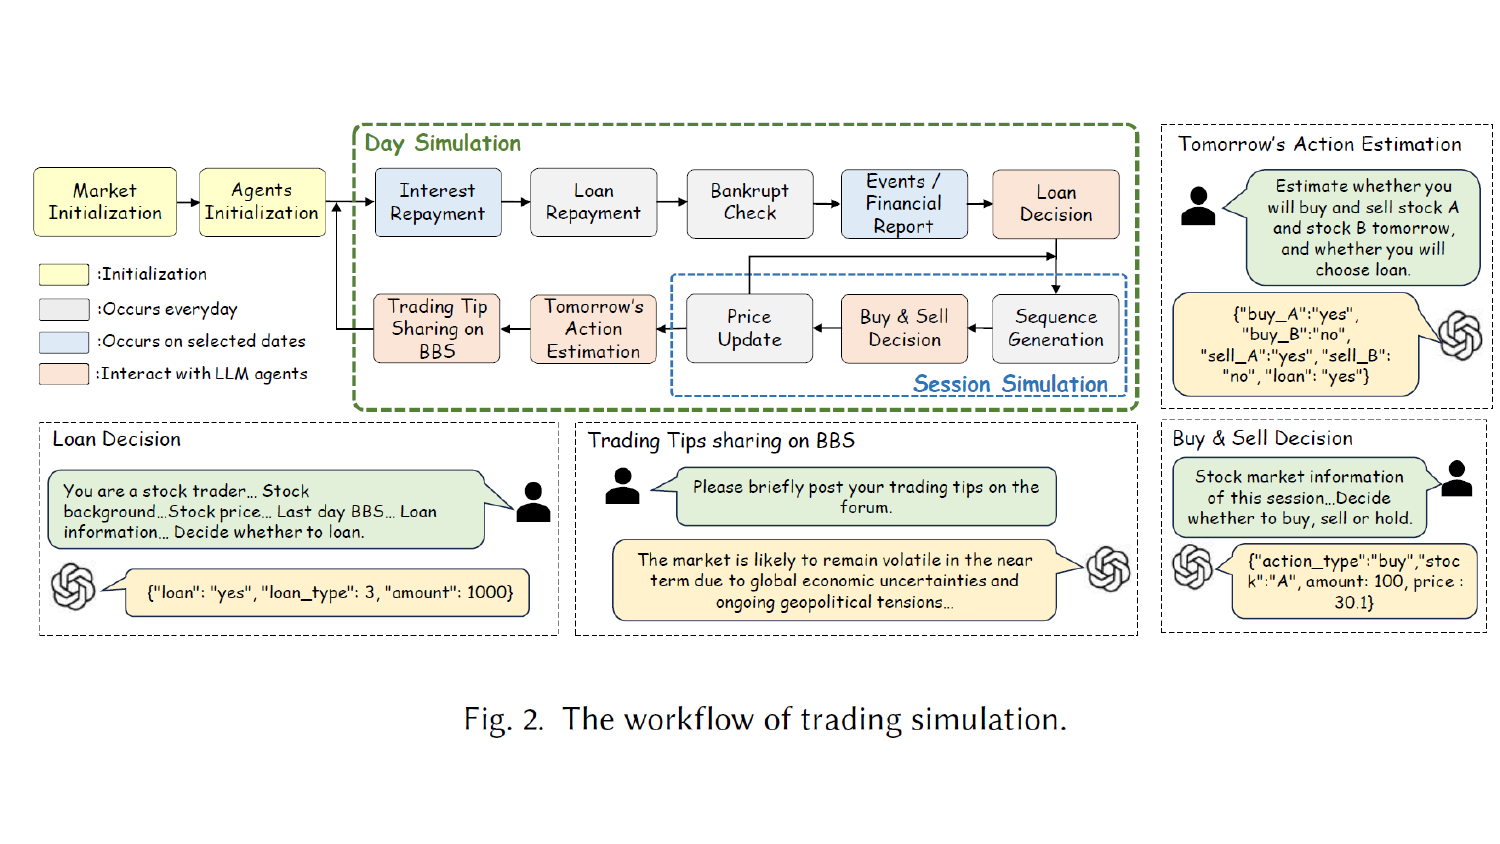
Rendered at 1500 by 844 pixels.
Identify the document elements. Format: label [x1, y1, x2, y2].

picture [0, 97, 1500, 747]
